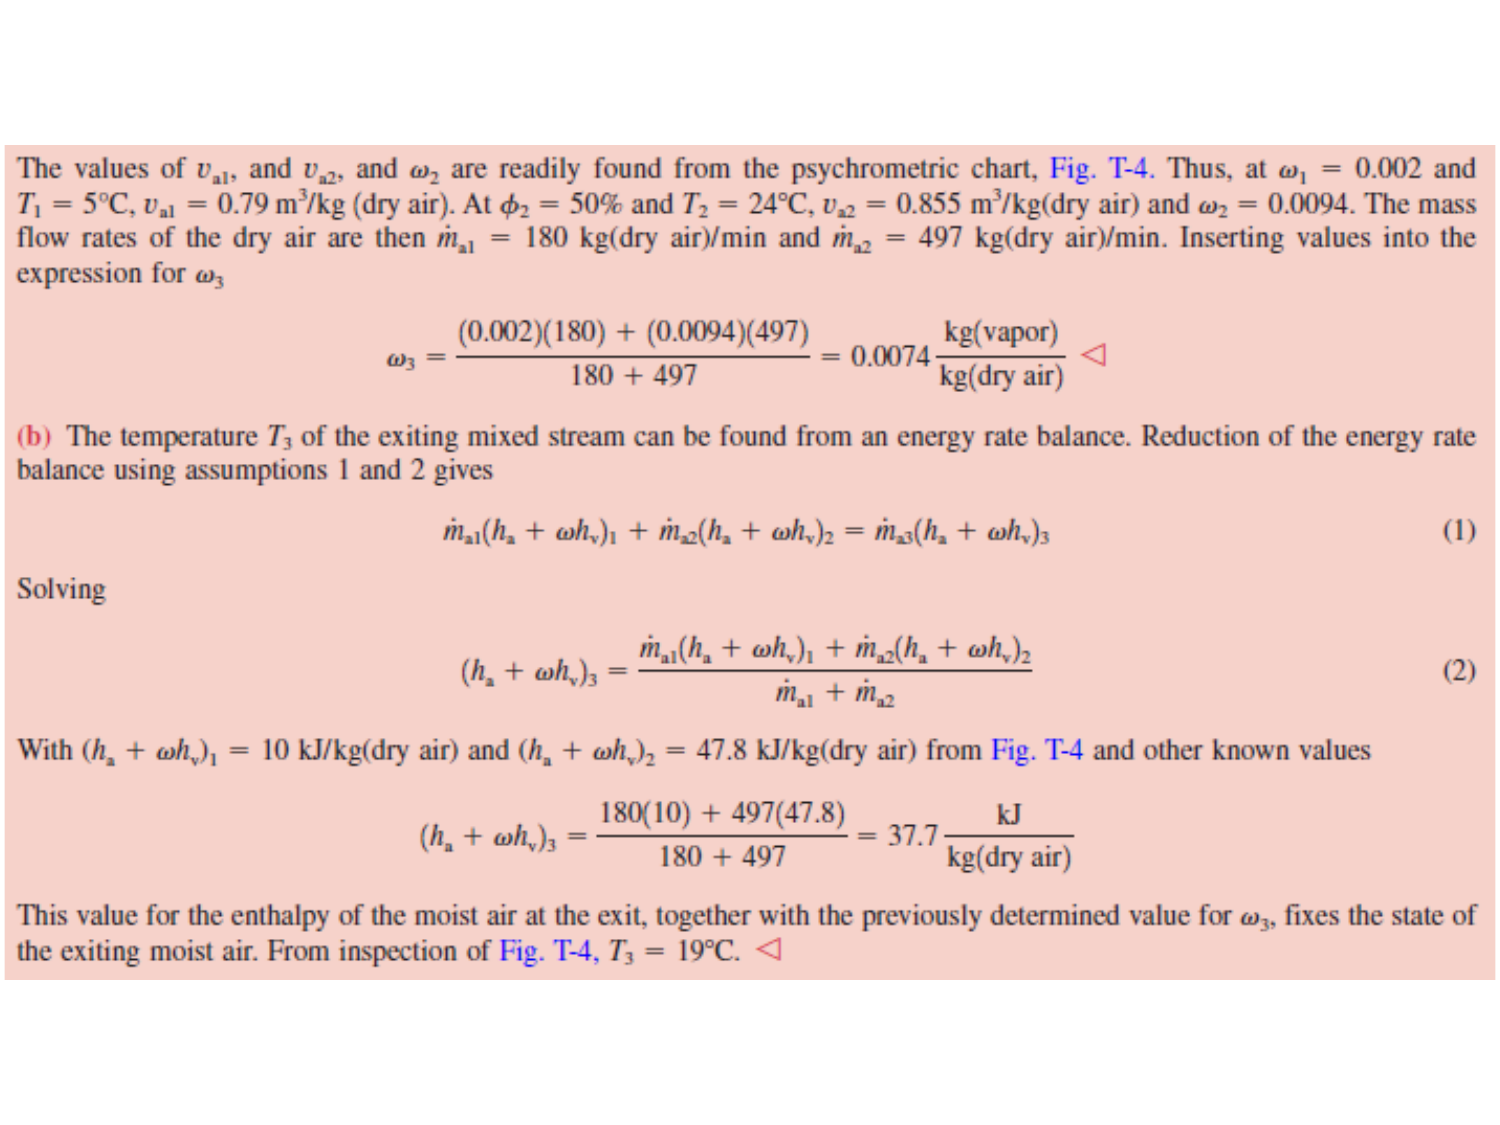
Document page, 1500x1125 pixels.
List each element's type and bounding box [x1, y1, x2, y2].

picture [4, 145, 1496, 980]
